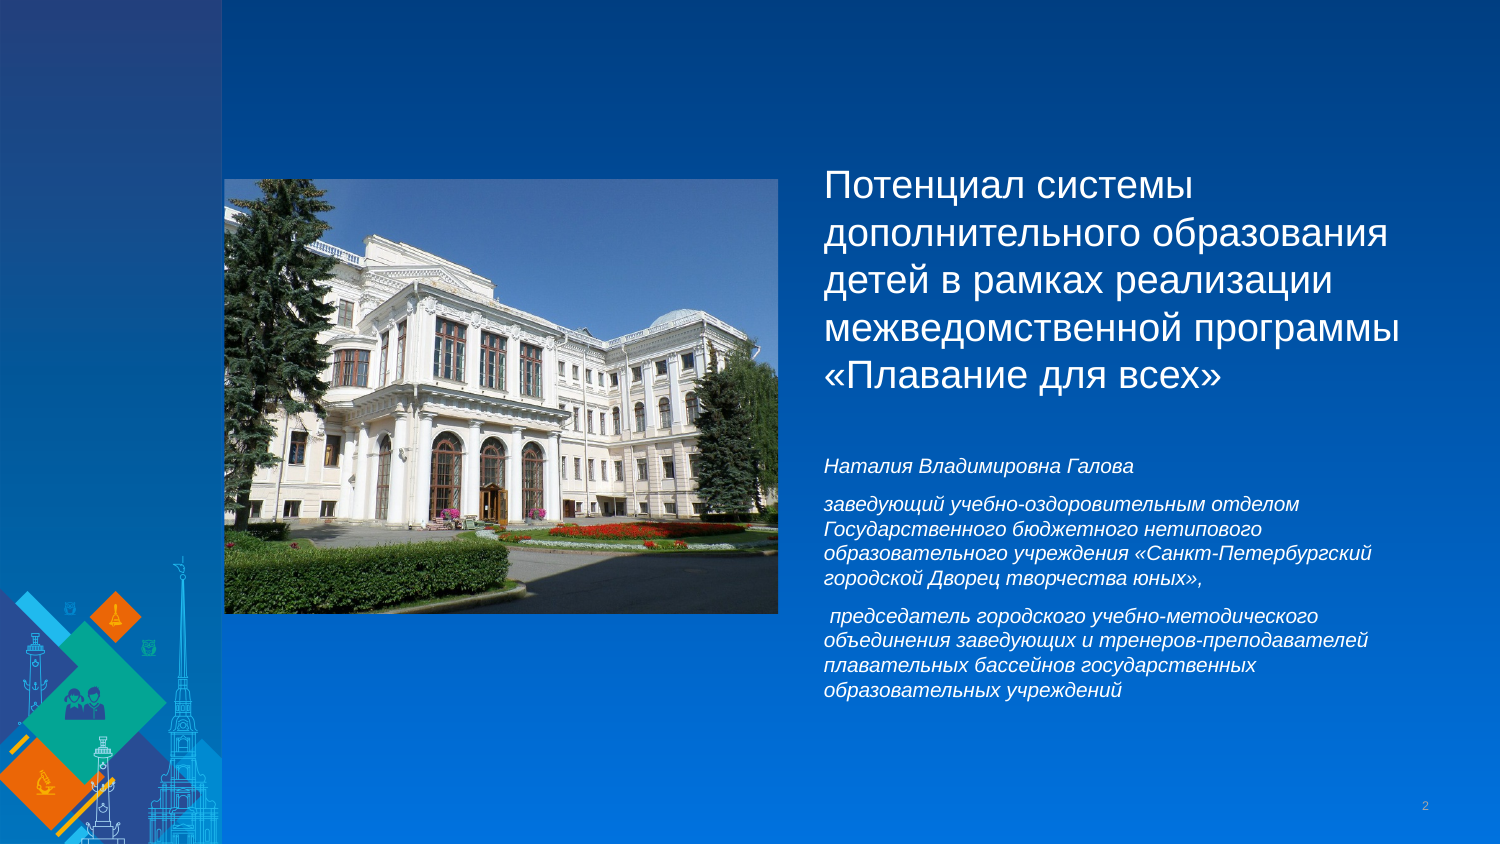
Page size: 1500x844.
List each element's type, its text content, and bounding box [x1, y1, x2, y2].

list Наталия Владимировна Галова заведующий учебно-оздоровительным отделом Государственного бюджетного нетипового образовательного учреждения «Санкт-Петербургский городской Дворец творчества юных», председатель городского учебно-методического объединения заведующих и тренеров-преподавателей плавательных бассейнов государственных образовательных учреждений [809, 445, 1448, 771]
title Потенциал системы дополнительного образования детей в рамках реализации межведомственной программы «Плавание для всех» [809, 150, 1447, 405]
picture [224, 179, 779, 614]
slide_number 2 [1373, 788, 1445, 824]
